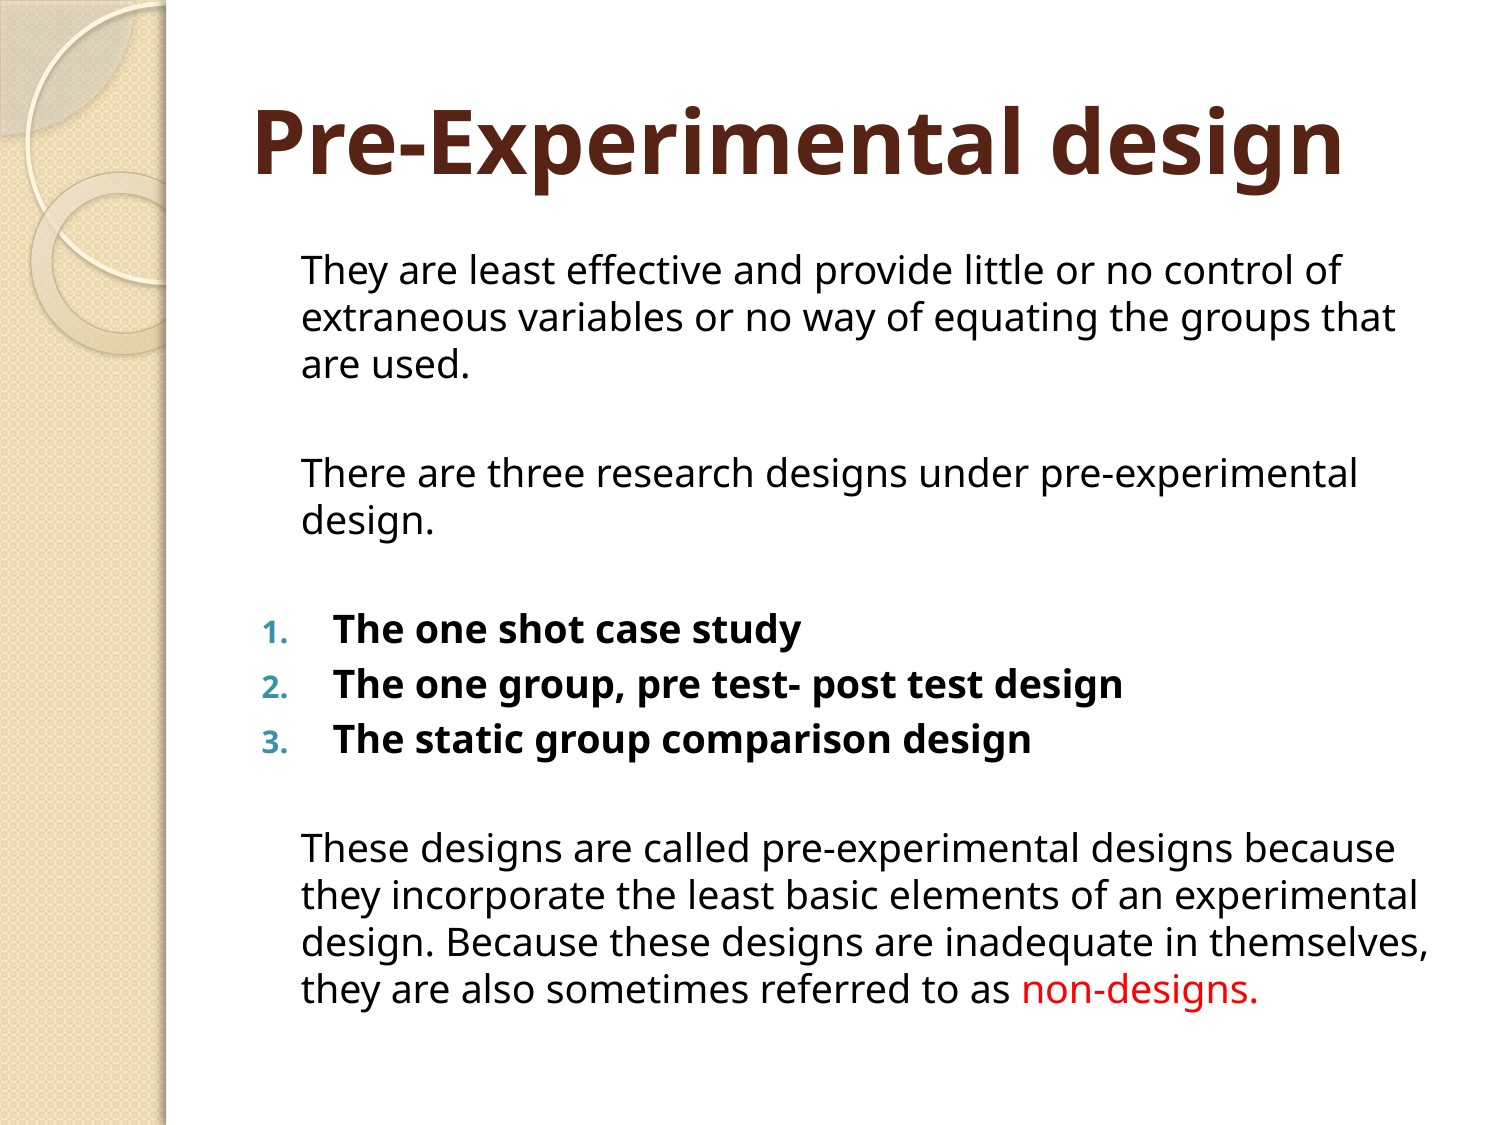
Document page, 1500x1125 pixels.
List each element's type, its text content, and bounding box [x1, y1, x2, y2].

title Pre-Experimental design [235, 45, 1466, 233]
list They are least effective and provide little or no control of extraneous variables or no way of equating the groups that are used. There are three research designs under pre-experimental design. The one shot case study The one group, pre test- post test design The static group comparison design These designs are called pre-experimental designs because they incorporate the least basic elements of an experimental design. Because these designs are inadequate in themselves, they are also sometimes referred to as non-designs. [235, 237, 1466, 1025]
